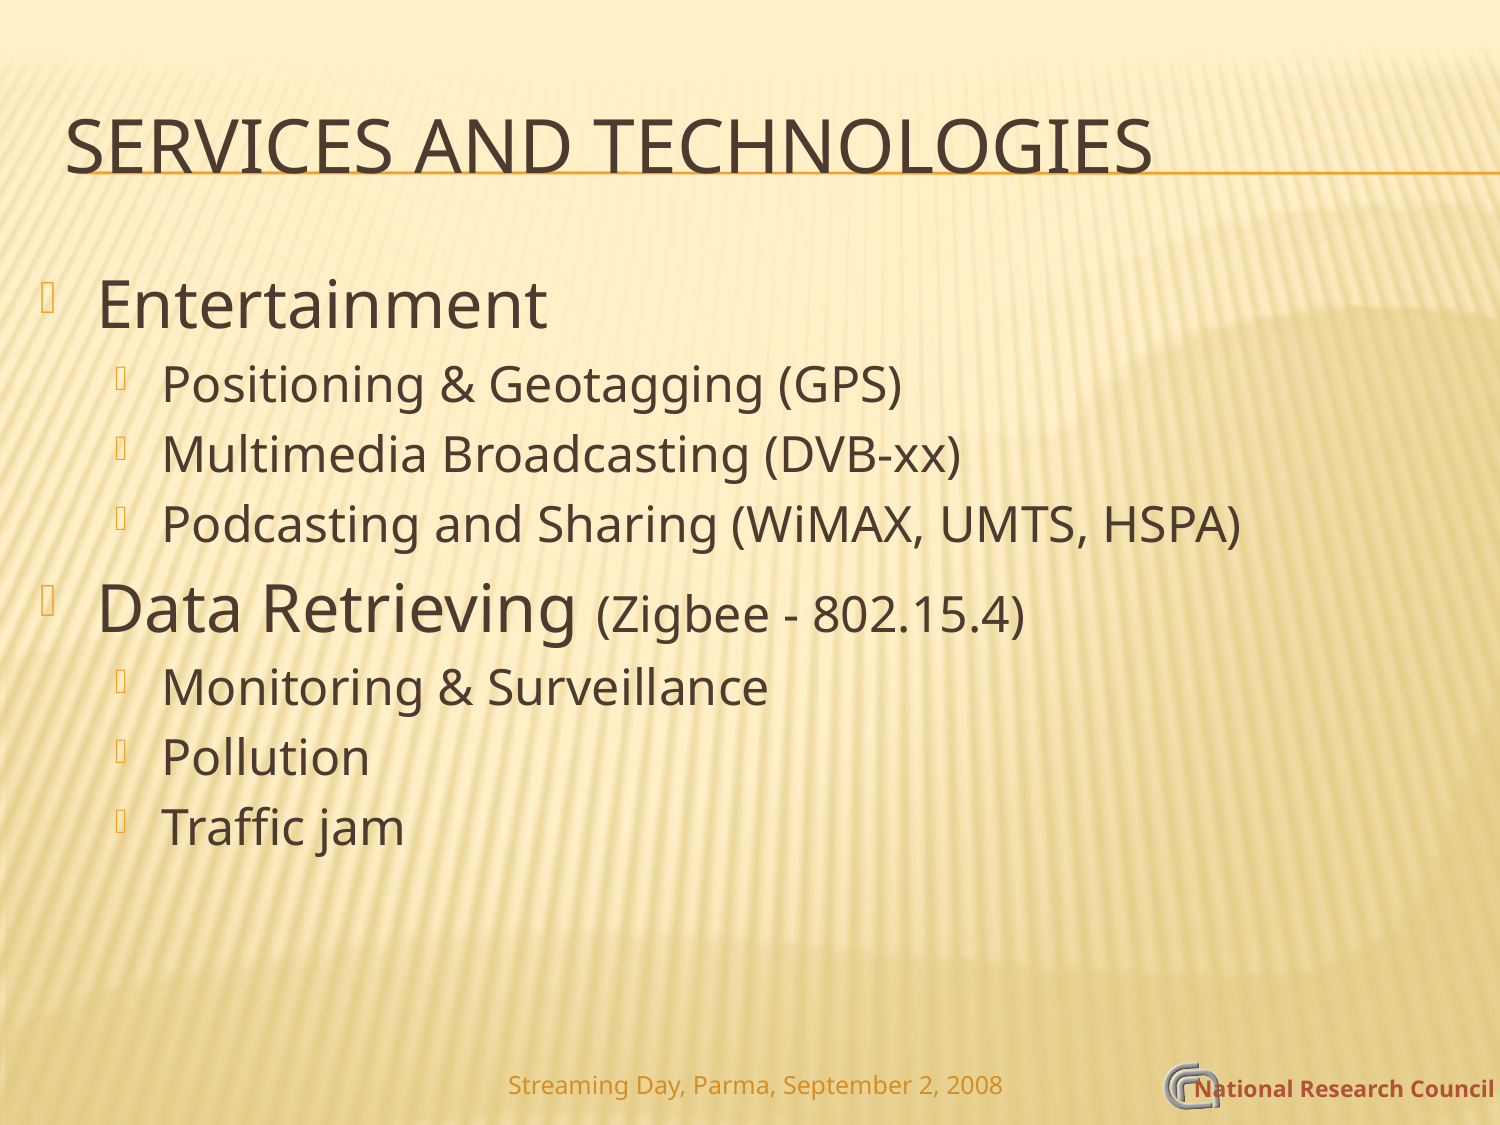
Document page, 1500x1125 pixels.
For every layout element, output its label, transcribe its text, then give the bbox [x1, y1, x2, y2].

picture [1162, 1061, 1221, 1112]
footer Streaming Day, Parma, September 2, 2008 [474, 1062, 1038, 1110]
title Services and technologies [50, 75, 1475, 213]
list Entertainment Positioning & Geotagging (GPS) Multimedia Broadcasting (DVB-xx) Podcasting and Sharing (WiMAX, UMTS, HSPA) Data Retrieving (Zigbee - 802.15.4) Monitoring & Surveillance Pollution Traffic jam [24, 254, 1475, 998]
